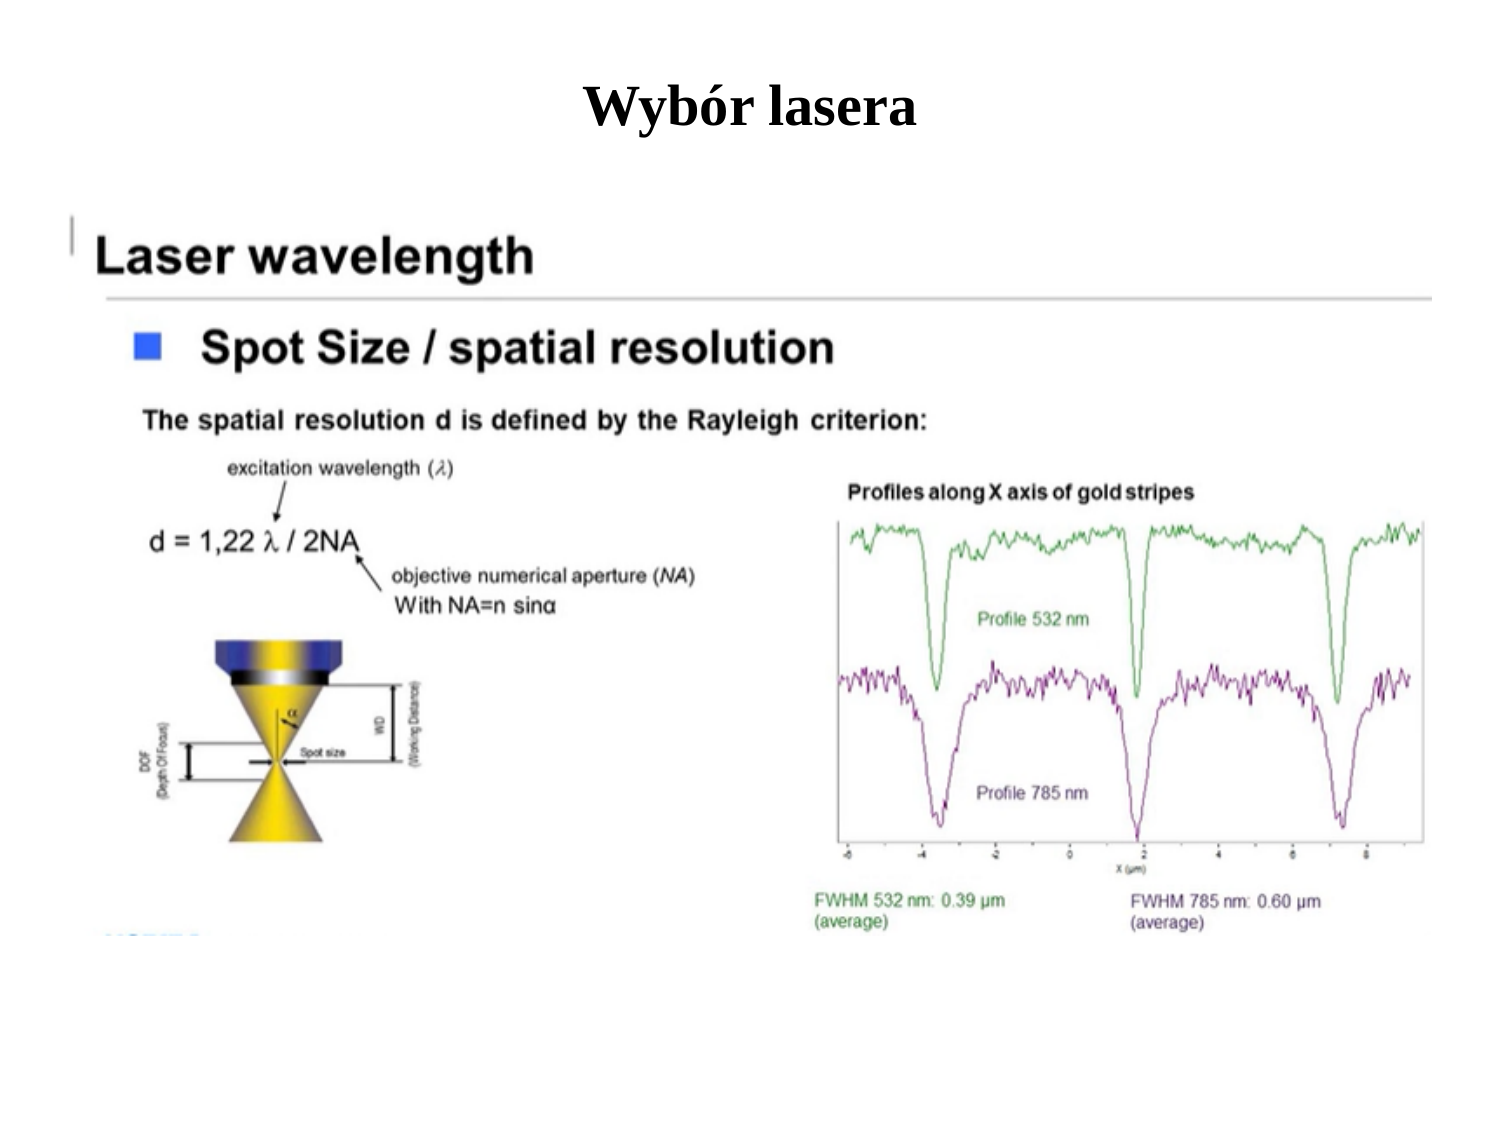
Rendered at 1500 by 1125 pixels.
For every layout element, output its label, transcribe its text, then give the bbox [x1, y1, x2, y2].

picture [68, 211, 1432, 936]
title Wybór lasera [103, 59, 1397, 155]
